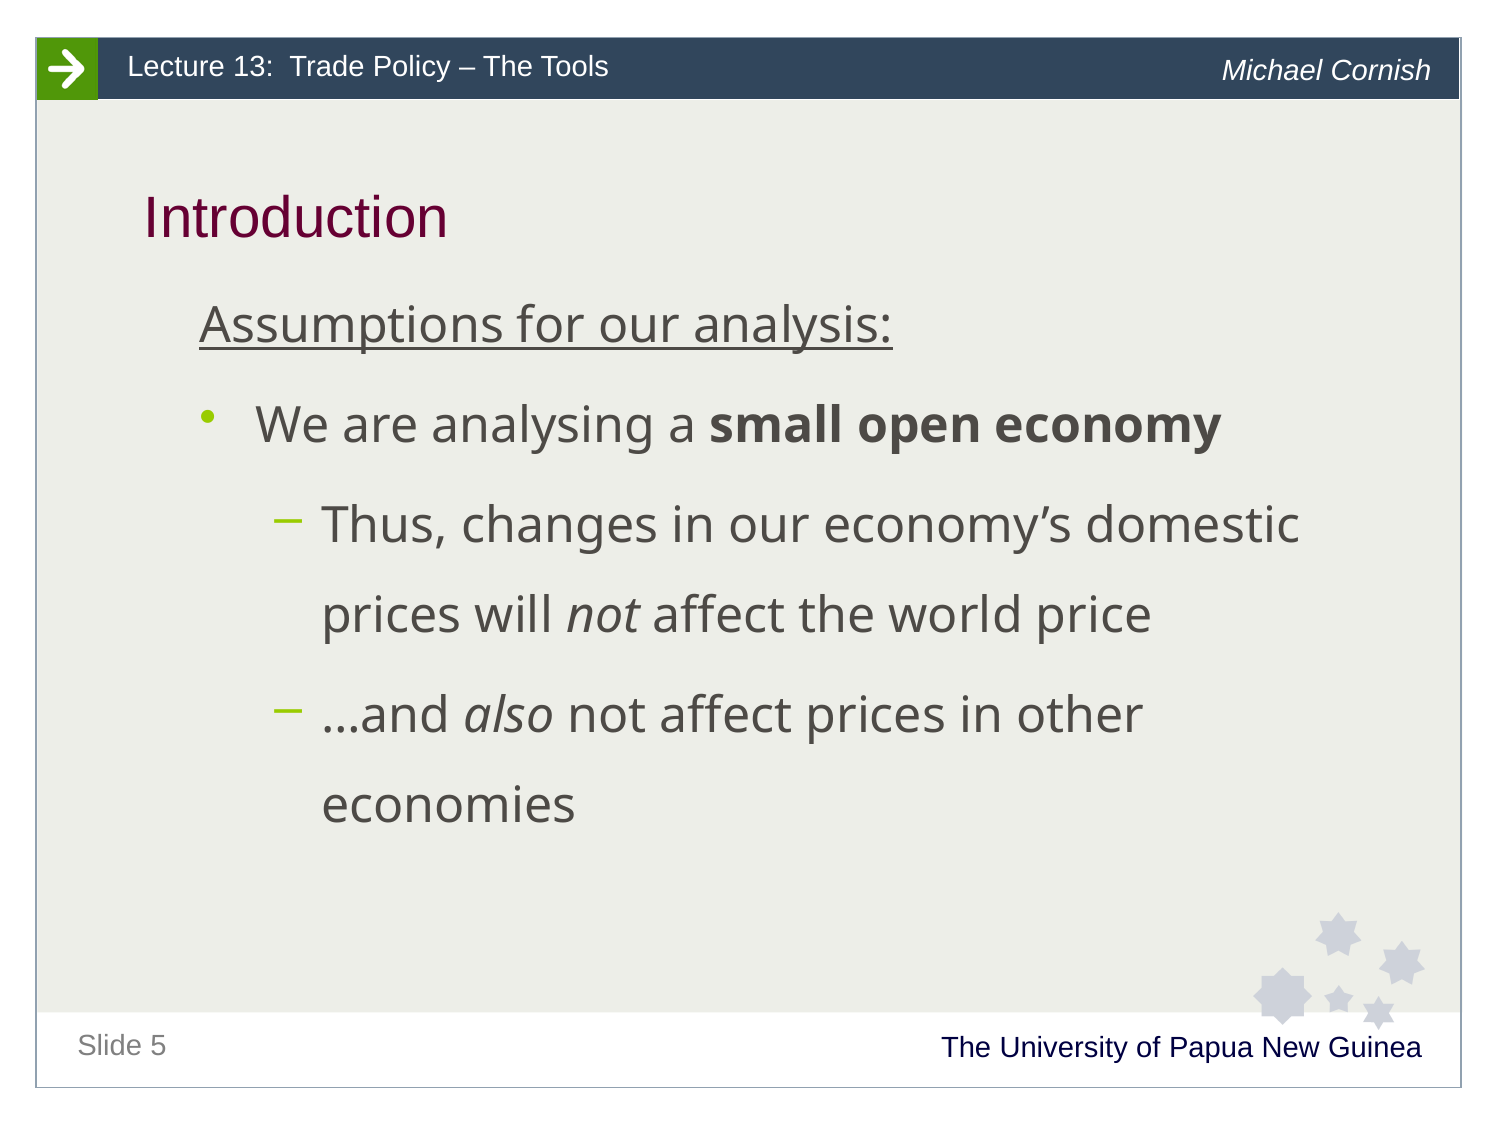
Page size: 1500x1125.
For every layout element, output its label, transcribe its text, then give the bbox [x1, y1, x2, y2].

title Introduction [128, 187, 1348, 300]
list Assumptions for our analysis: We are analysing a small open economy Thus, changes in our economy’s domestic prices will not affect the world price …and also not affect prices in other economies [184, 255, 1350, 988]
picture [1253, 912, 1425, 1030]
picture [37, 38, 98, 100]
